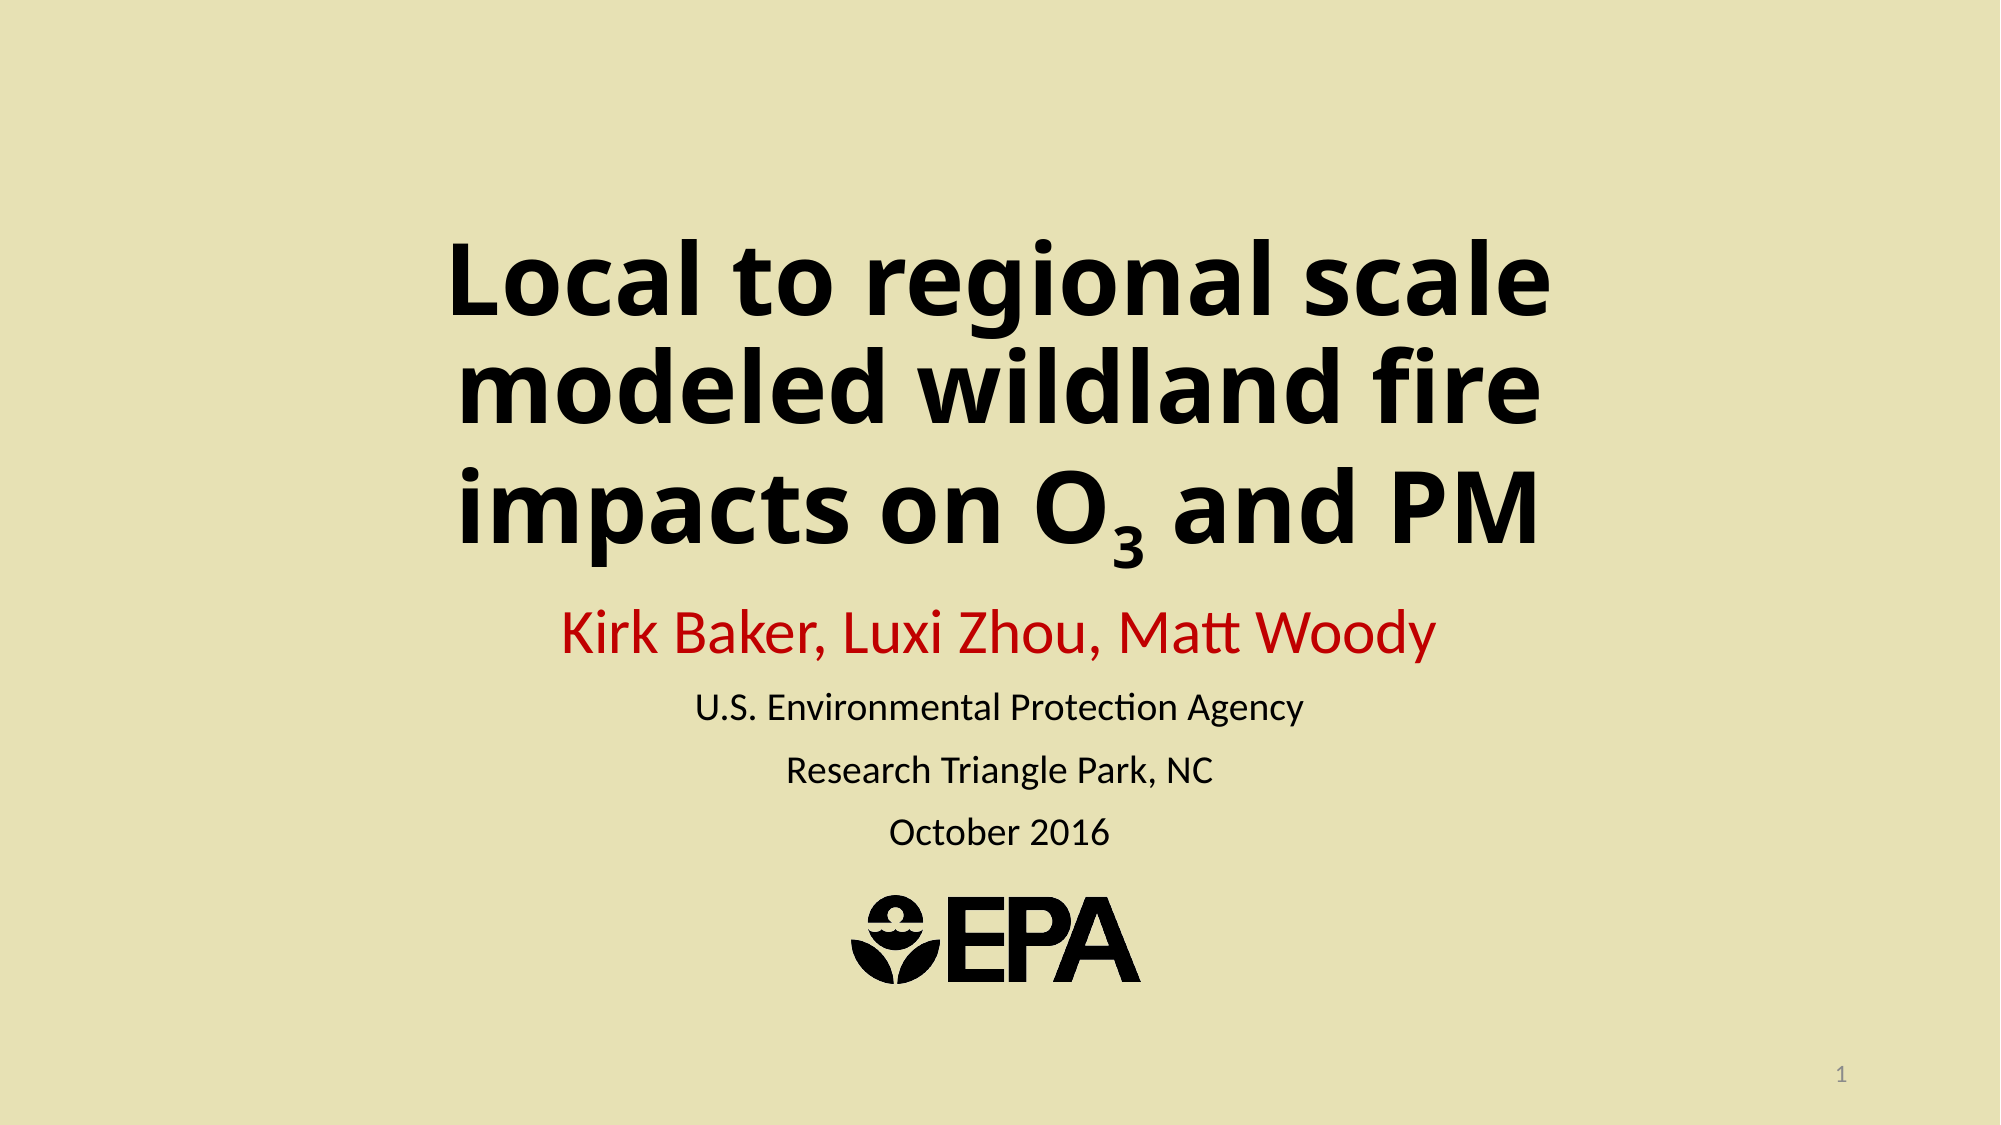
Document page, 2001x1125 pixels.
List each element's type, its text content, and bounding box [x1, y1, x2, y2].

title Local to regional scale modeled wildland fire impacts on O3 and PM [249, 184, 1750, 576]
subtitle Kirk Baker, Luxi Zhou, Matt Woody U.S. Environmental Protection Agency Research Triangle Park, NC October 2016 [249, 590, 1750, 863]
picture [848, 803, 1146, 1101]
slide_number 1 [1412, 1042, 1863, 1103]
